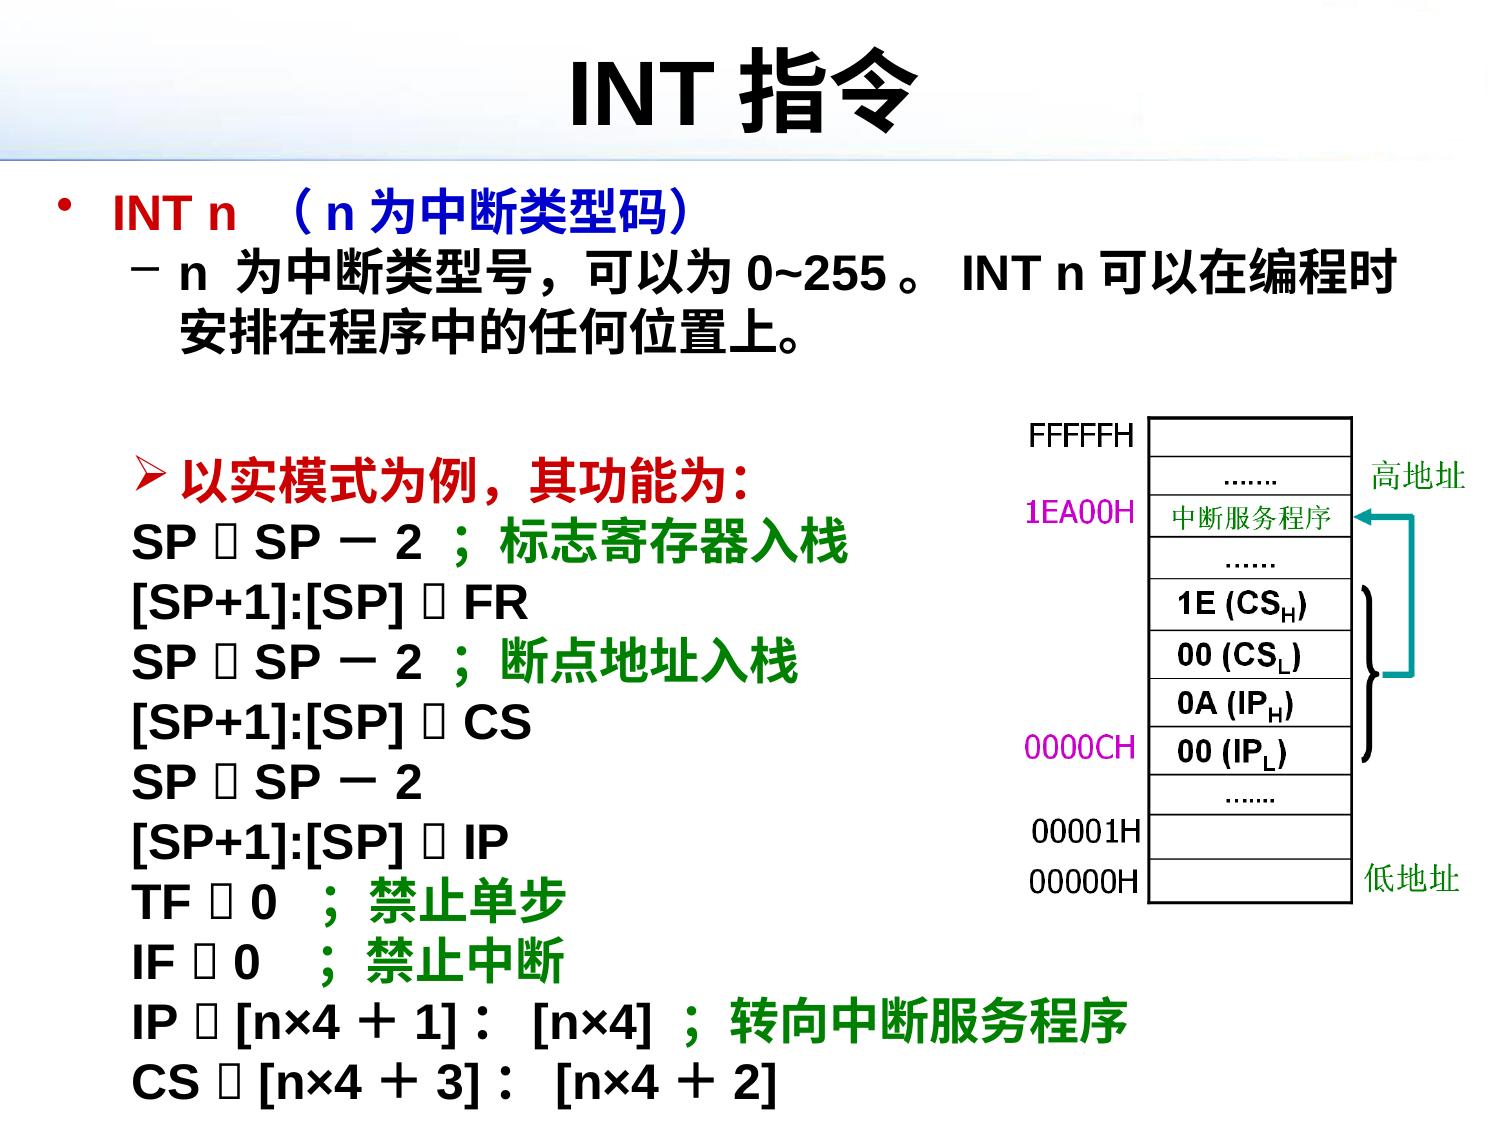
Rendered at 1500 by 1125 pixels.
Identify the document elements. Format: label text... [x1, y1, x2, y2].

title INT指令 [29, 31, 1459, 147]
picture [0, 0, 1500, 161]
picture [1023, 407, 1467, 906]
list INT n （n为中断类型码） n 为中断类型号，可以为0~255。INT n可以在编程时安排在程序中的任何位置上。 以实模式为例，其功能为： SP  SP－2 ；标志寄存器入栈 [SP+1]:[SP]  FR SP  SP－2 ；断点地址入栈 [SP+1]:[SP]  CS SP  SP－2 [SP+1]:[SP]  IP TF  0 ；禁止单步 IF  0 ；禁止中断 IP  [n×4＋1]：[n×4] ；转向中断服务程序 CS  [n×4＋3]：[n×4＋2] [41, 172, 1459, 1094]
